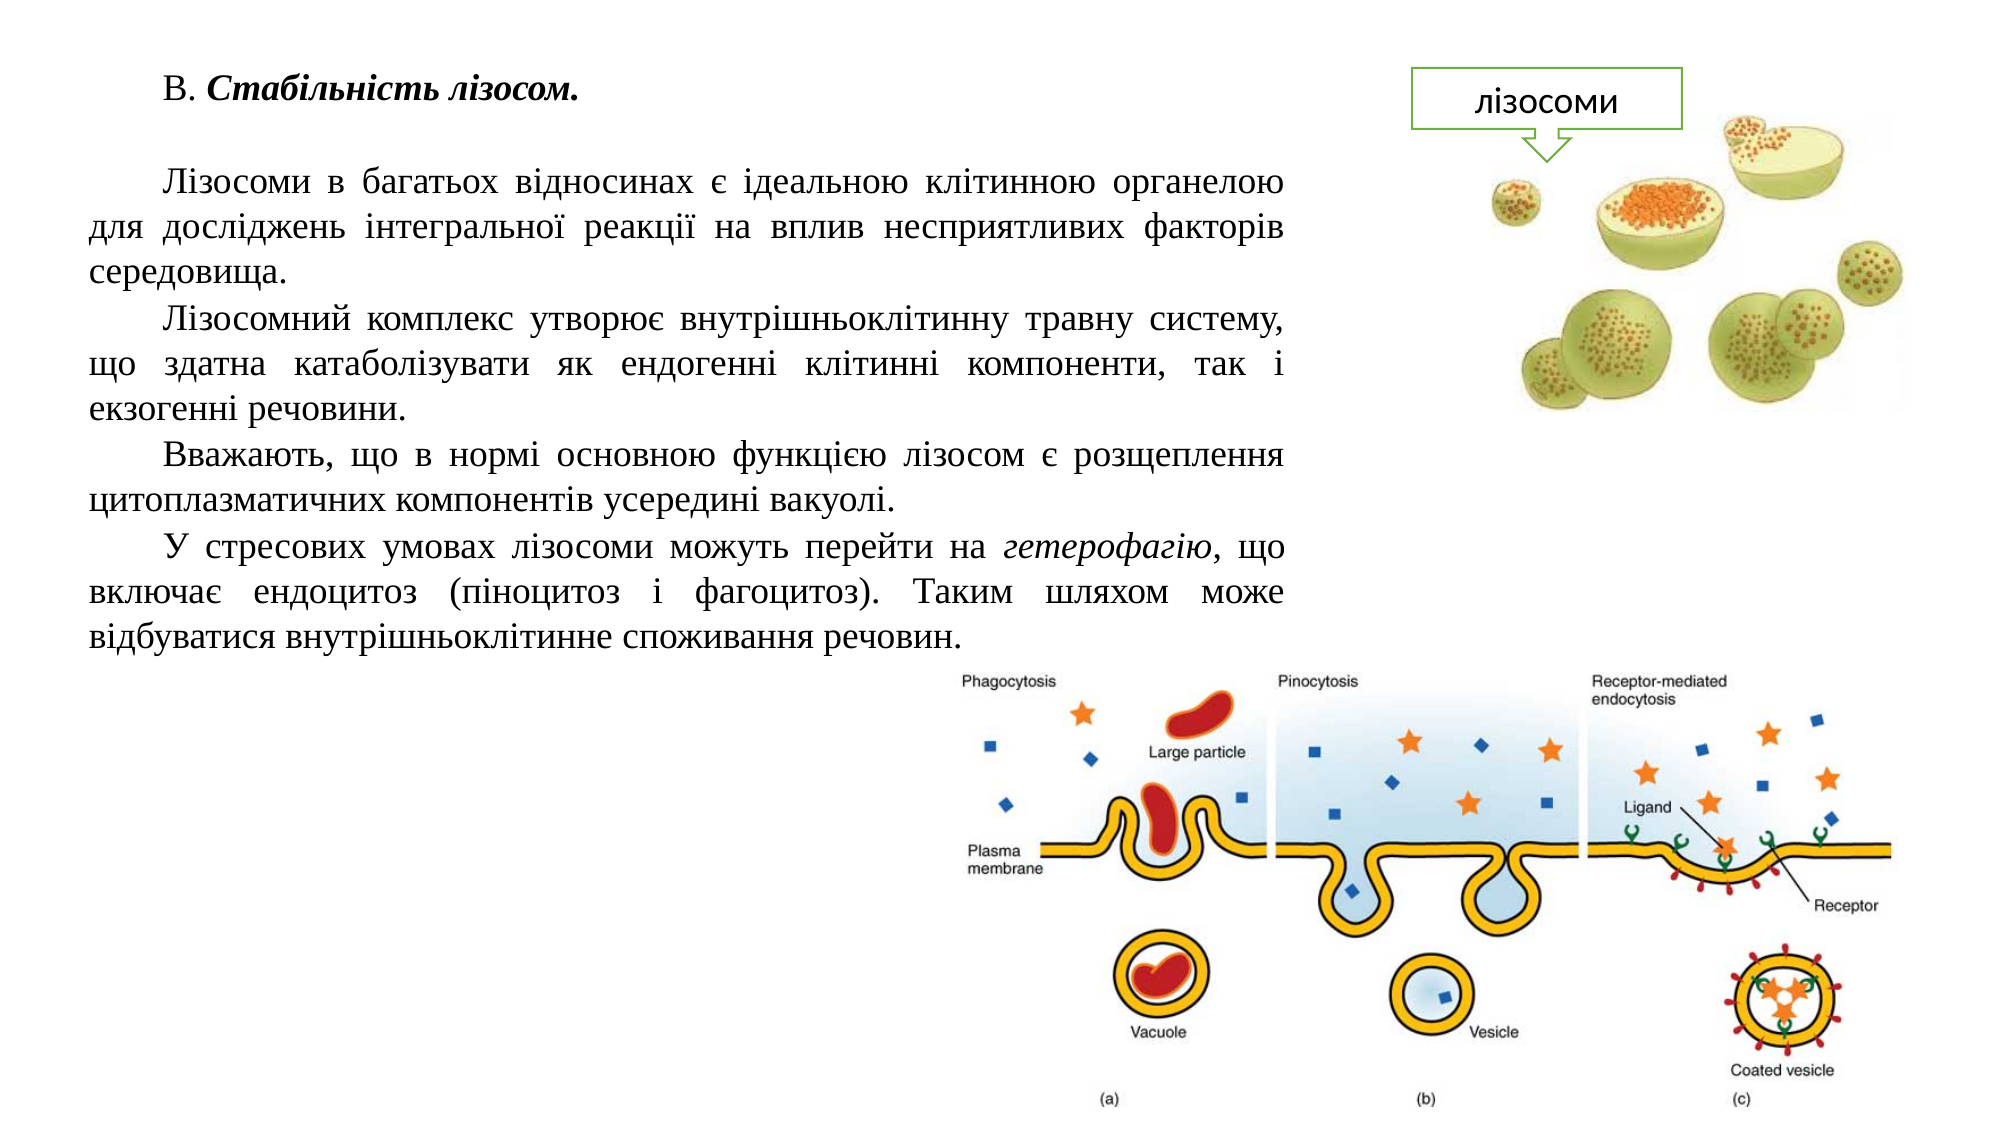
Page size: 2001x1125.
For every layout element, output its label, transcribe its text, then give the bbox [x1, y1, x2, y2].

picture [954, 672, 1907, 1107]
text_box В. Стабільність лізосом. Лізосоми в багатьох відносинах є ідеальною клітинною органелою для досліджень інтегральної реакції на вплив несприятливих факторів середовища. Лізосомний комплекс утворює внутрішньоклітинну травну систему, що здатна катаболізувати як ендогенні клітинні компоненти, так і екзогенні речовини. Вважають, що в нормі основною функцією лізосом є розщеплення цитоплазматичних компонентів усередині вакуолі. У стресових умовах лізосоми можуть перейти на гетерофагію, що включає ендоцитоз (піноцитоз і фагоцитоз). Таким шляхом може відбуватися внутрішньоклітинне споживання речовин. [41, 56, 1301, 664]
text_box лізосоми [1411, 66, 1683, 130]
picture [1491, 114, 1907, 412]
